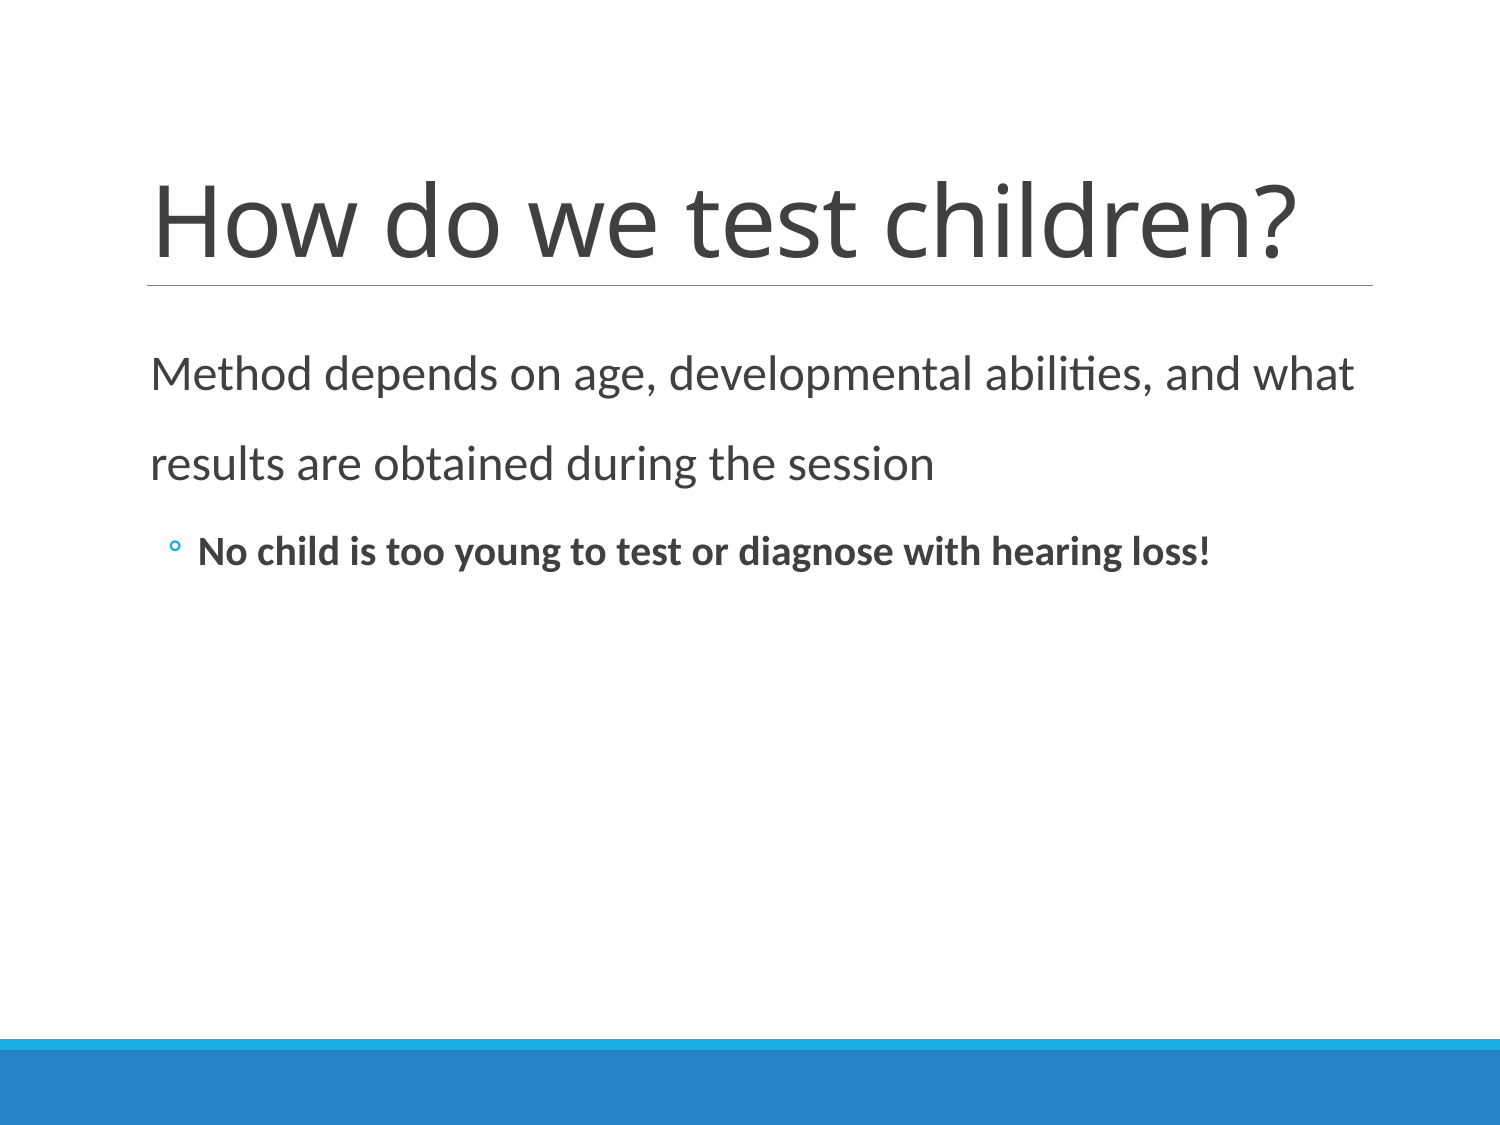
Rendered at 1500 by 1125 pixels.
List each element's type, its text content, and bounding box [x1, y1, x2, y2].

title How do we test children? [135, 47, 1373, 285]
list Method depends on age, developmental abilities, and what results are obtained during the session No child is too young to test or diagnose with hearing loss! [135, 302, 1373, 963]
